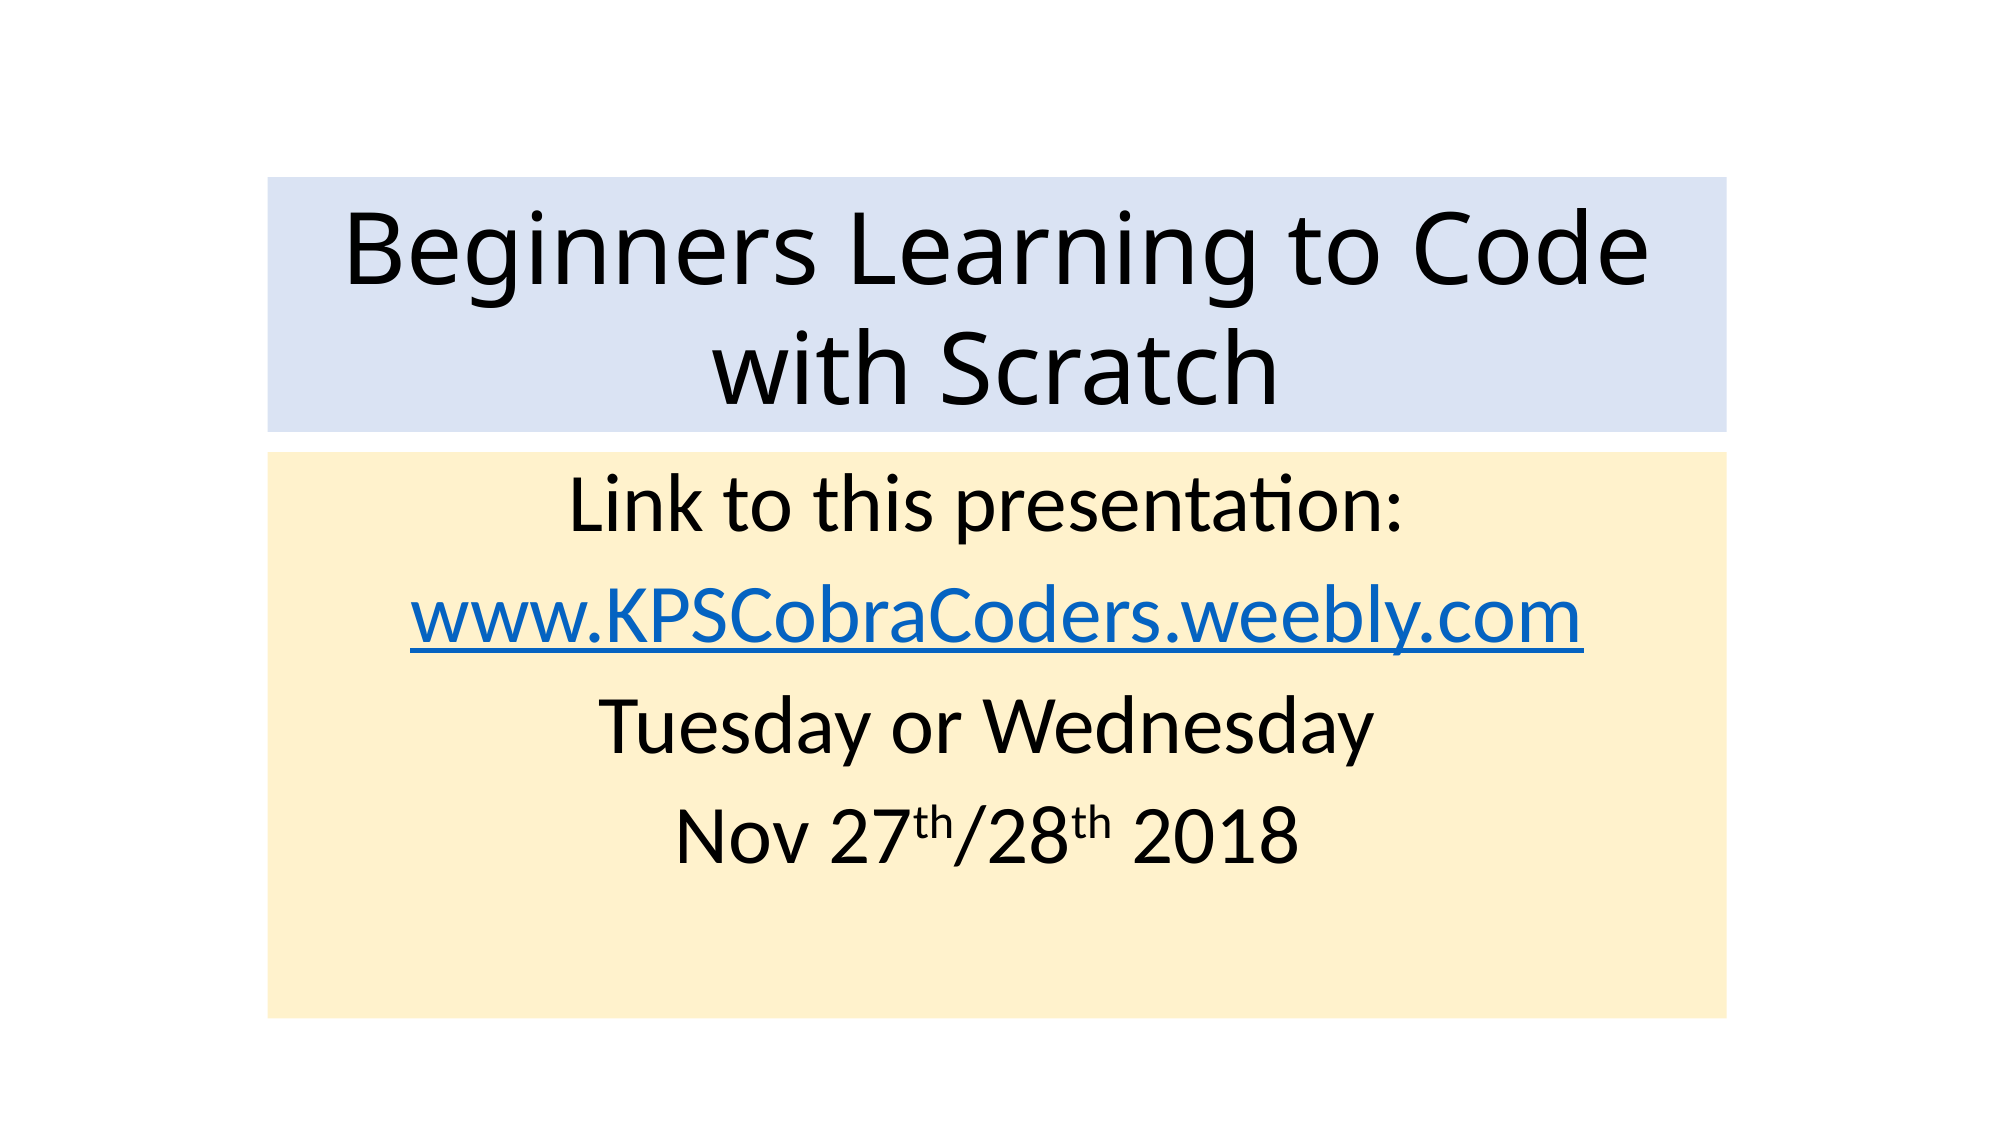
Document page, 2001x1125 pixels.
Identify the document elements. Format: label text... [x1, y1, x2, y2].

text_box Beginners Learning to Code with Scratch [267, 177, 1727, 432]
subtitle Link to this presentation: www.KPSCobraCoders.weebly.com Tuesday or Wednesday Nov 27th/28th 2018 [267, 452, 1727, 1019]
title Students can learn Scratch without you getting in their way [60, 321, 1942, 679]
